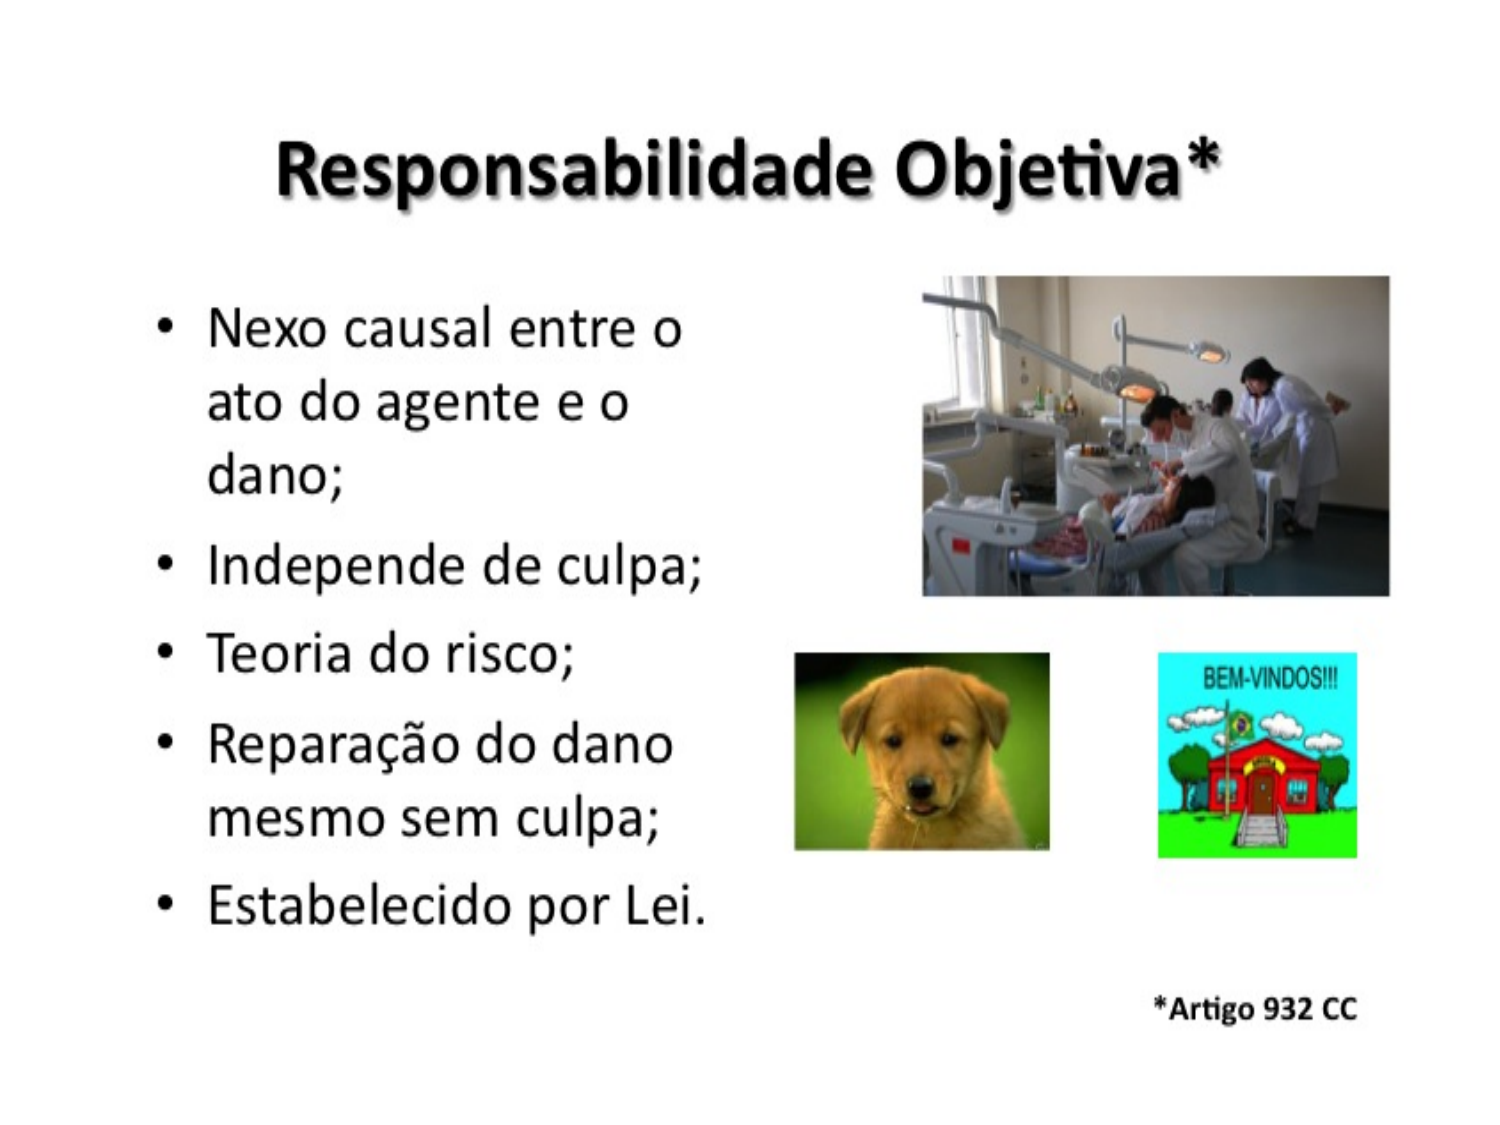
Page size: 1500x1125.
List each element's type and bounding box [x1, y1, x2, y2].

list [74, 44, 1426, 1067]
